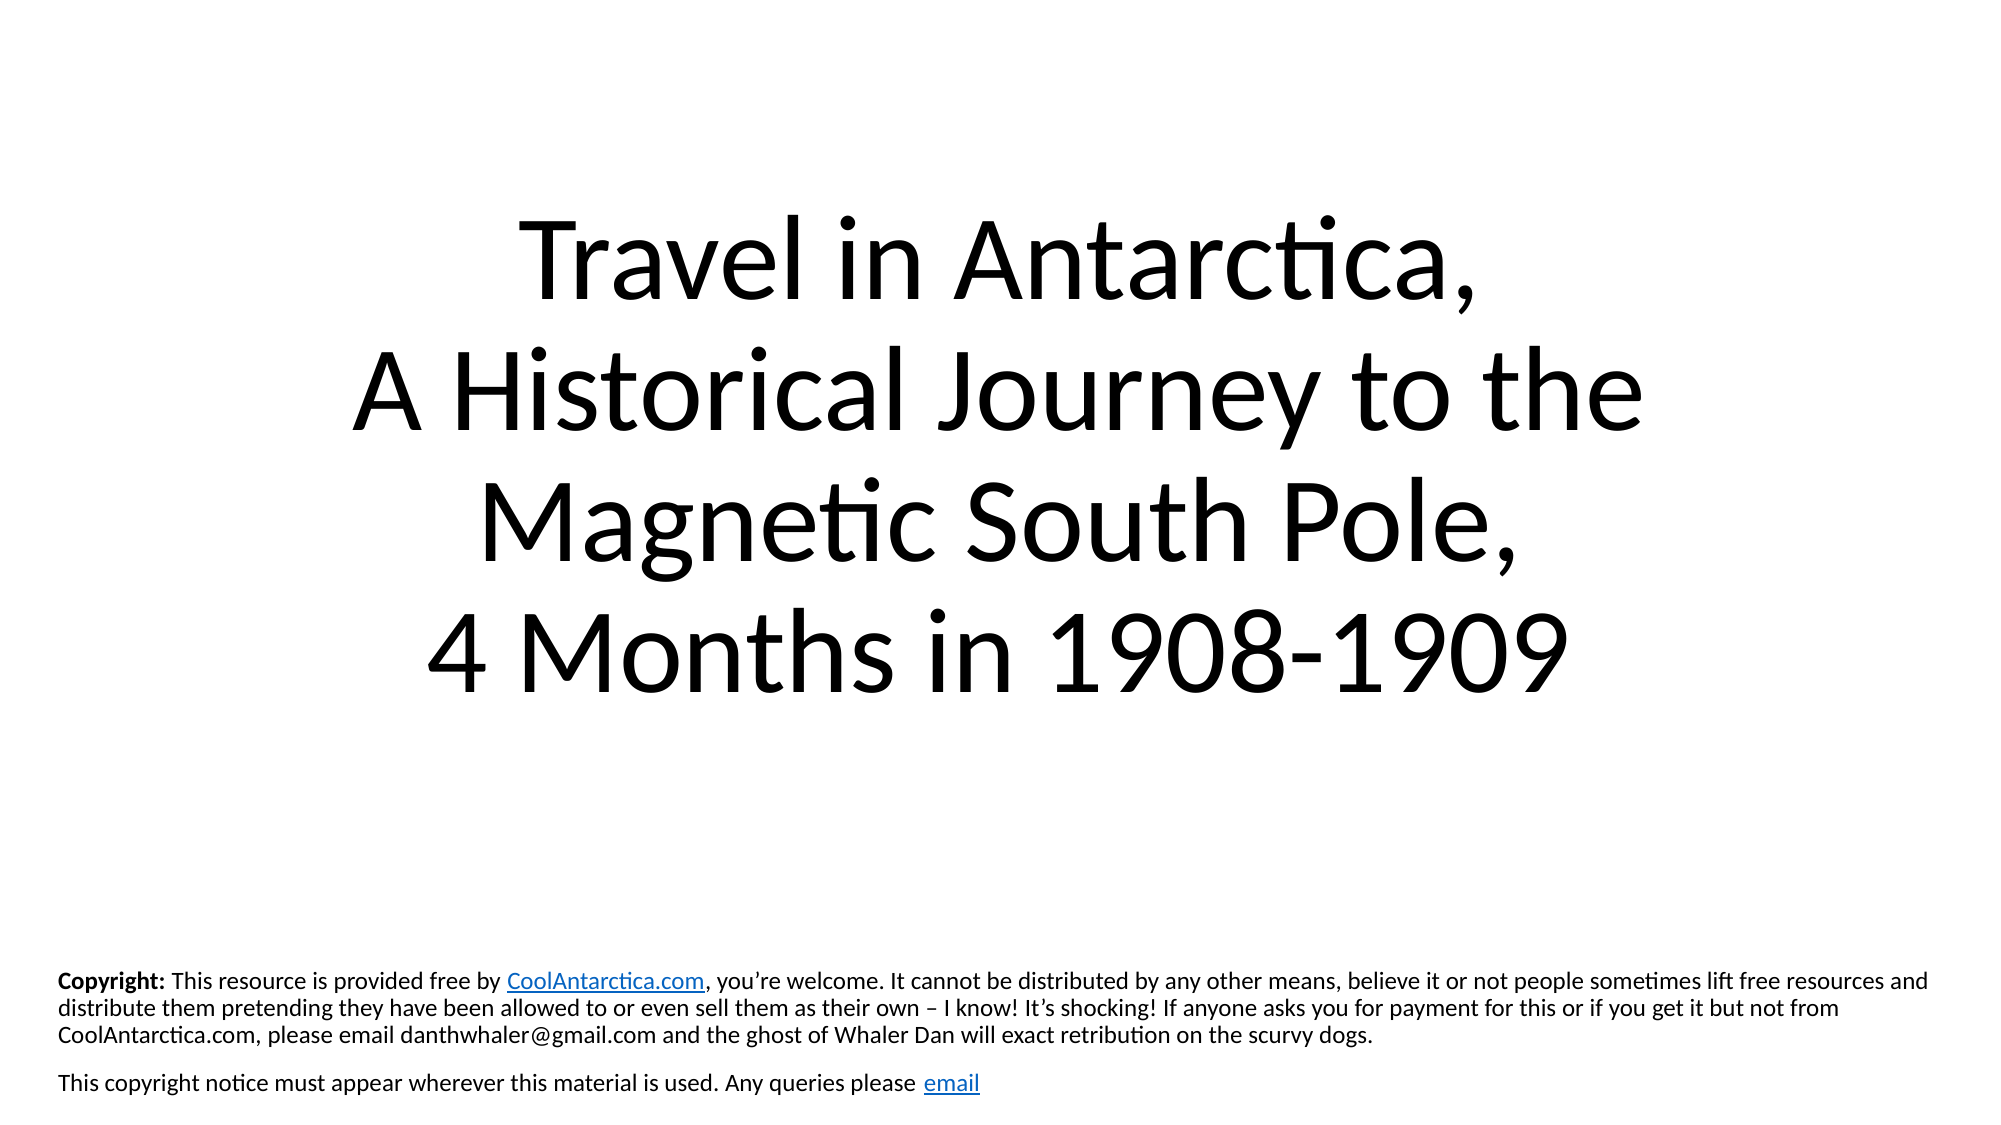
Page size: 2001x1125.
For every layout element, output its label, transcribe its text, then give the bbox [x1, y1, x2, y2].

subtitle Copyright: This resource is provided free by CoolAntarctica.com, you’re welcome. It cannot be distributed by any other means, believe it or not people sometimes lift free resources and distribute them pretending they have been allowed to or even sell them as their own – I know! It’s shocking! If anyone asks you for payment for this or if you get it but not from CoolAntarctica.com, please email danthwhaler@gmail.com and the ghost of Whaler Dan will exact retribution on the scurvy dogs. This copyright notice must appear wherever this material is used. Any queries please email [43, 960, 2000, 1114]
title Travel in Antarctica, A Historical Journey to the Magnetic South Pole, 4 Months in 1908-1909 [249, 184, 1750, 727]
